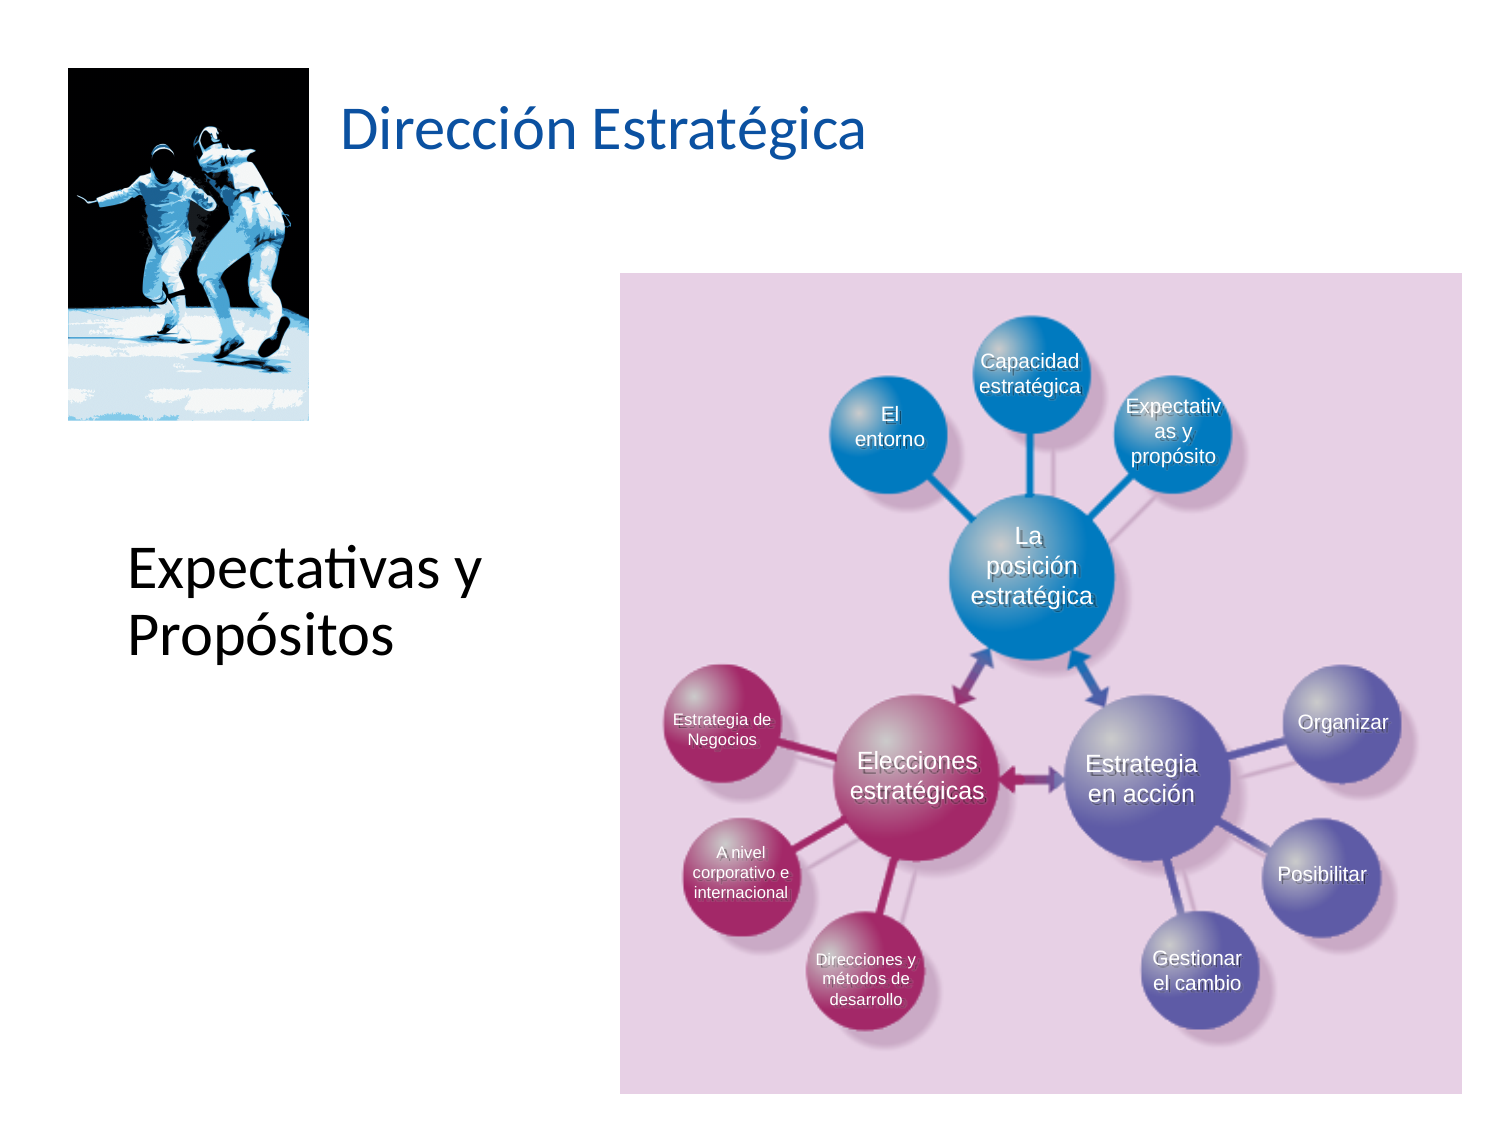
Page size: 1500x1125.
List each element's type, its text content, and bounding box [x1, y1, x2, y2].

text_box Dirección Estratégica [325, 22, 1469, 273]
picture [619, 273, 1462, 1095]
picture [68, 68, 311, 424]
text_box Expectativas y Propósitos [112, 527, 614, 677]
